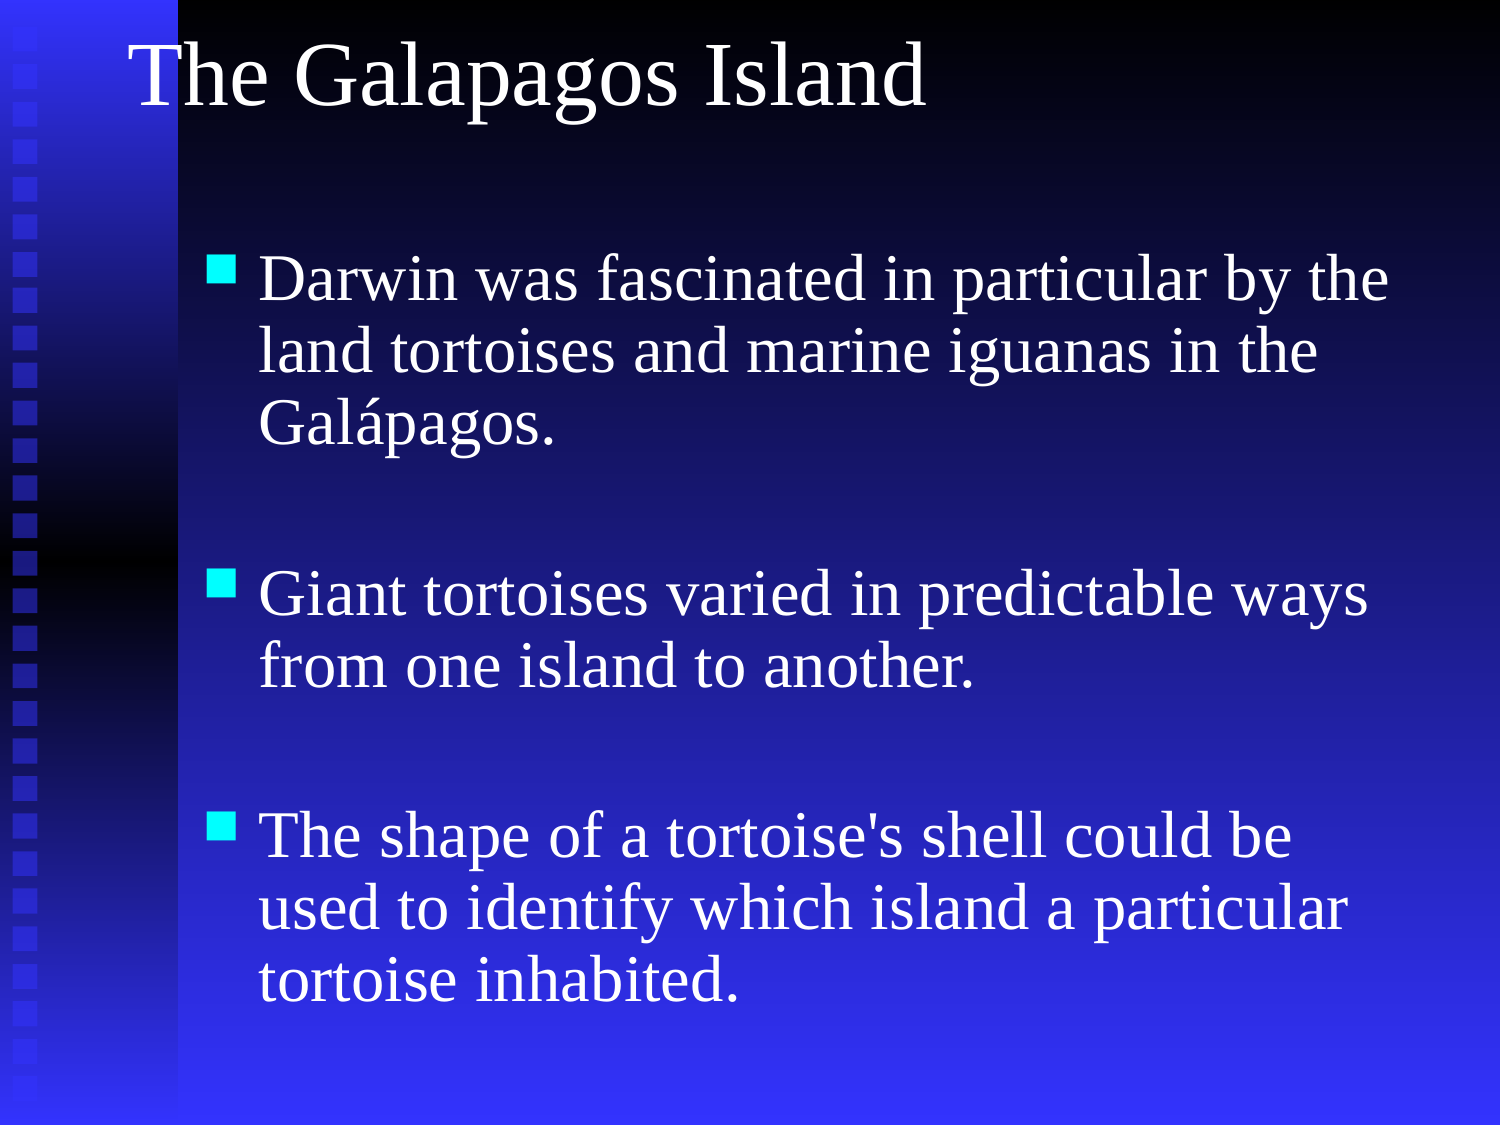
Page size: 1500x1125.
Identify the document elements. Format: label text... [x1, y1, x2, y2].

list Darwin was fascinated in particular by the land tortoises and marine iguanas in the Galápagos. Giant tortoises varied in predictable ways from one island to another. The shape of a tortoise's shell could be used to identify which island a particular tortoise inhabited. [187, 162, 1409, 1026]
title The Galapagos Island [112, 0, 1388, 138]
